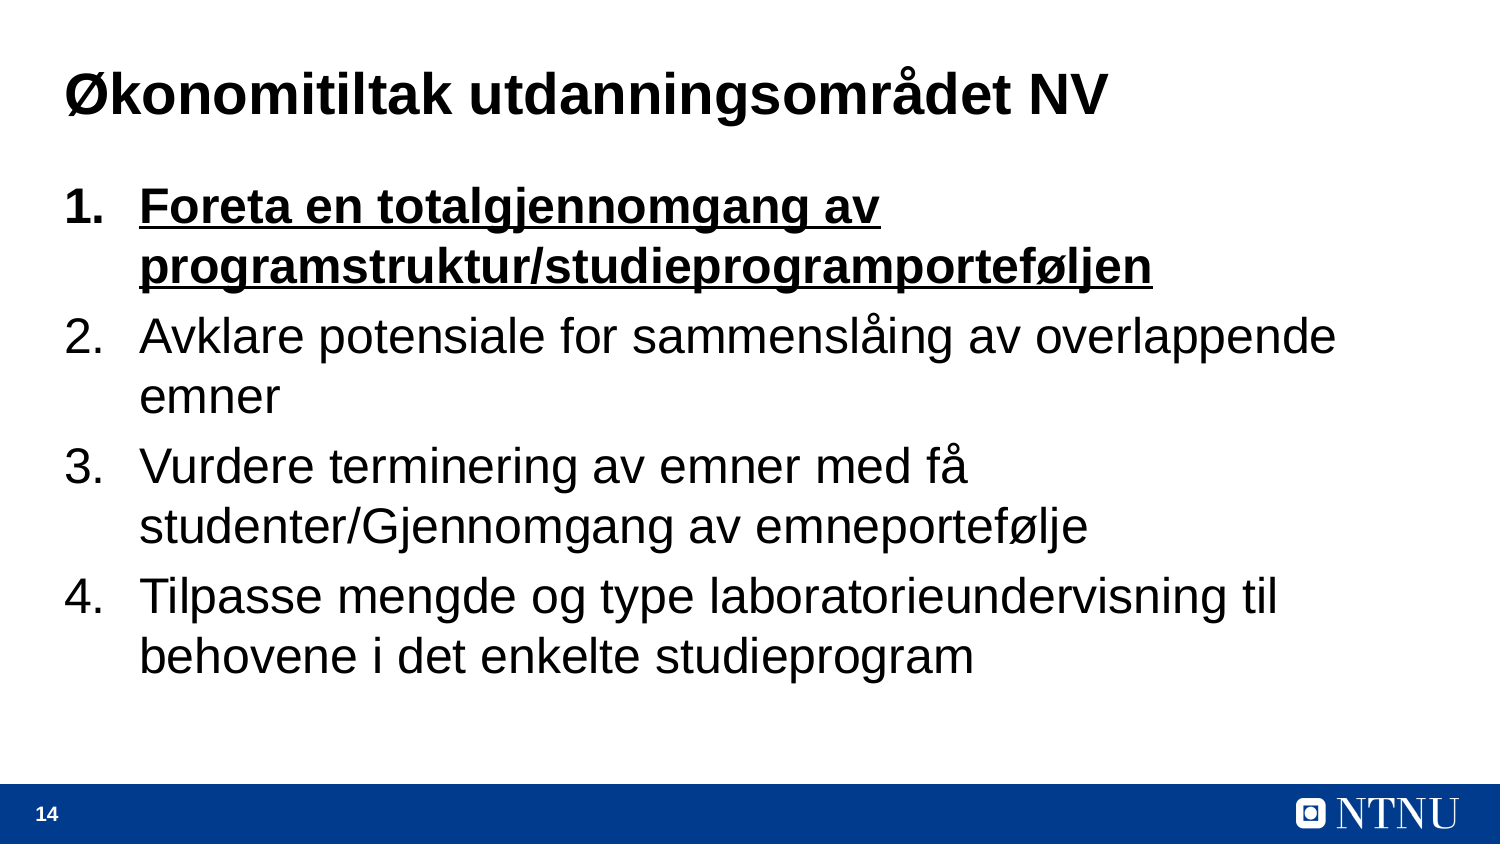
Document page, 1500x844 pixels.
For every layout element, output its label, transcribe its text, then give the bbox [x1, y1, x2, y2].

title Økonomitiltak utdanningsområdet NV [49, 48, 1431, 136]
list Foreta en totalgjennomgang av programstruktur/studieprogramporteføljen Avklare potensiale for sammenslåing av overlappende emner Vurdere terminering av emner med få studenter/Gjennomgang av emneportefølje Tilpasse mengde og type laboratorieundervisning til behovene i det enkelte studieprogram [49, 165, 1431, 759]
picture [0, 784, 1500, 844]
